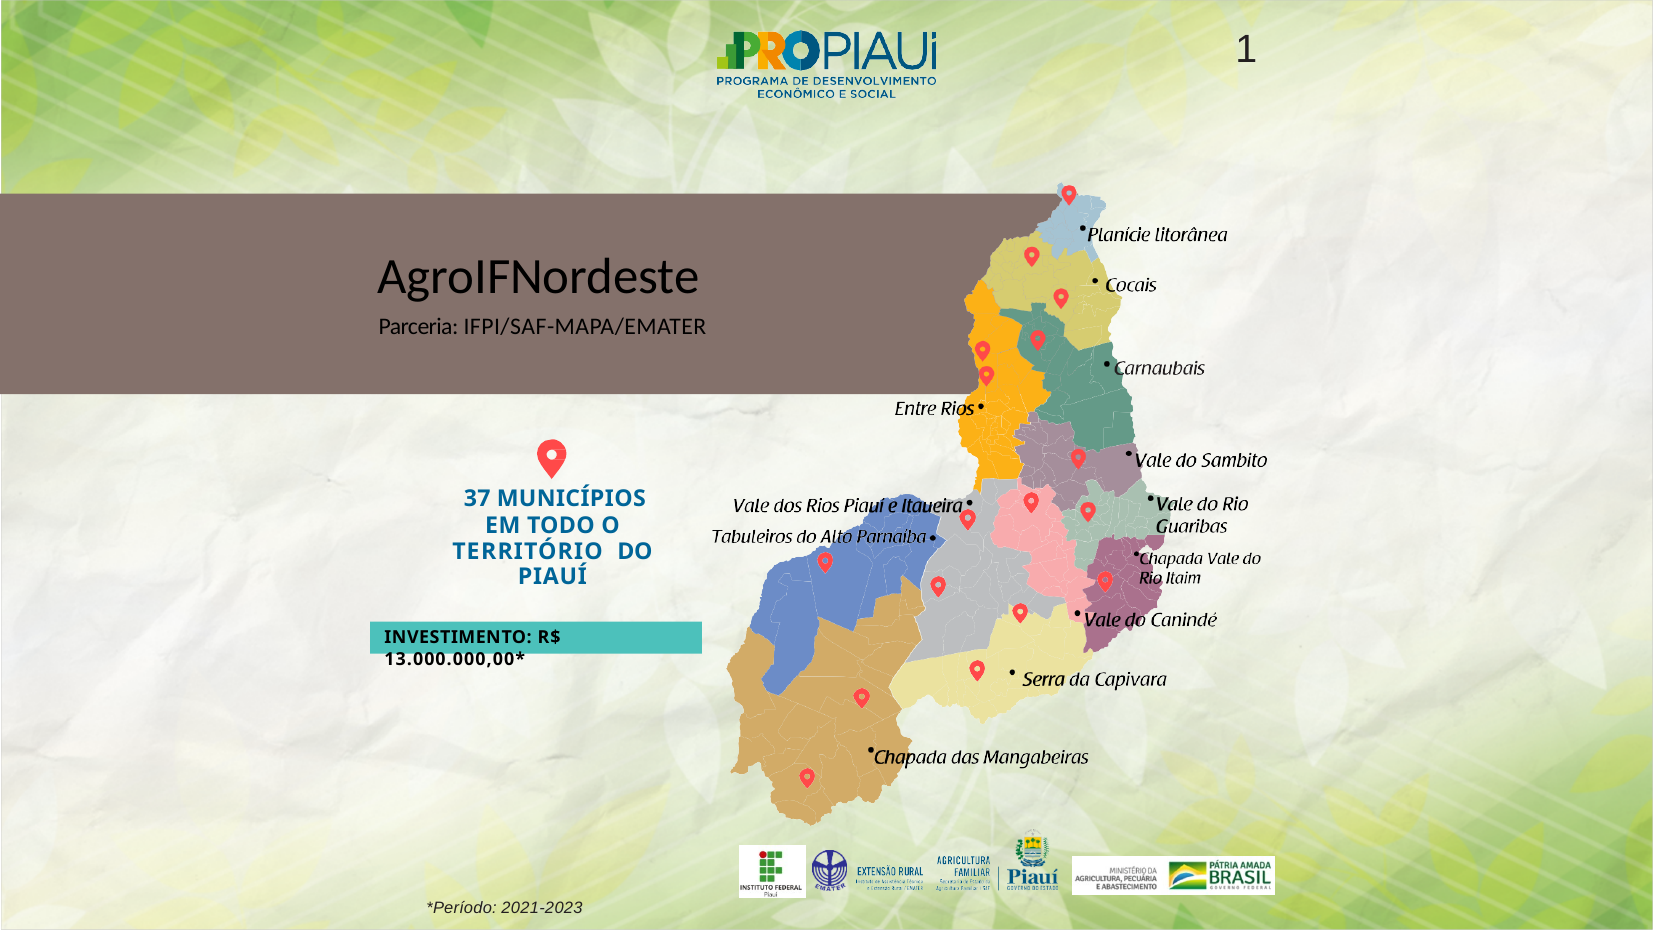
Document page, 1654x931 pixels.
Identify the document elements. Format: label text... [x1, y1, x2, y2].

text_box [856, 828, 1276, 895]
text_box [711, 181, 1267, 826]
text_box INVESTIMENTO: R$ 13.000.000,00* [382, 624, 693, 670]
text_box *Período: 2021-2023 [424, 895, 585, 918]
text_box [536, 439, 567, 480]
title AgroIFNordeste Parceria: IFPI/SAF-MAPA/EMATER [339, 197, 706, 369]
text_box 37 MUNICÍPIOS EM TODO O TERRITÓRIO DO PIAUÍ [414, 482, 690, 590]
text_box 1 [1233, 21, 1259, 70]
text_box [370, 621, 702, 654]
text_box [0, 193, 706, 395]
picture [0, 0, 1654, 931]
